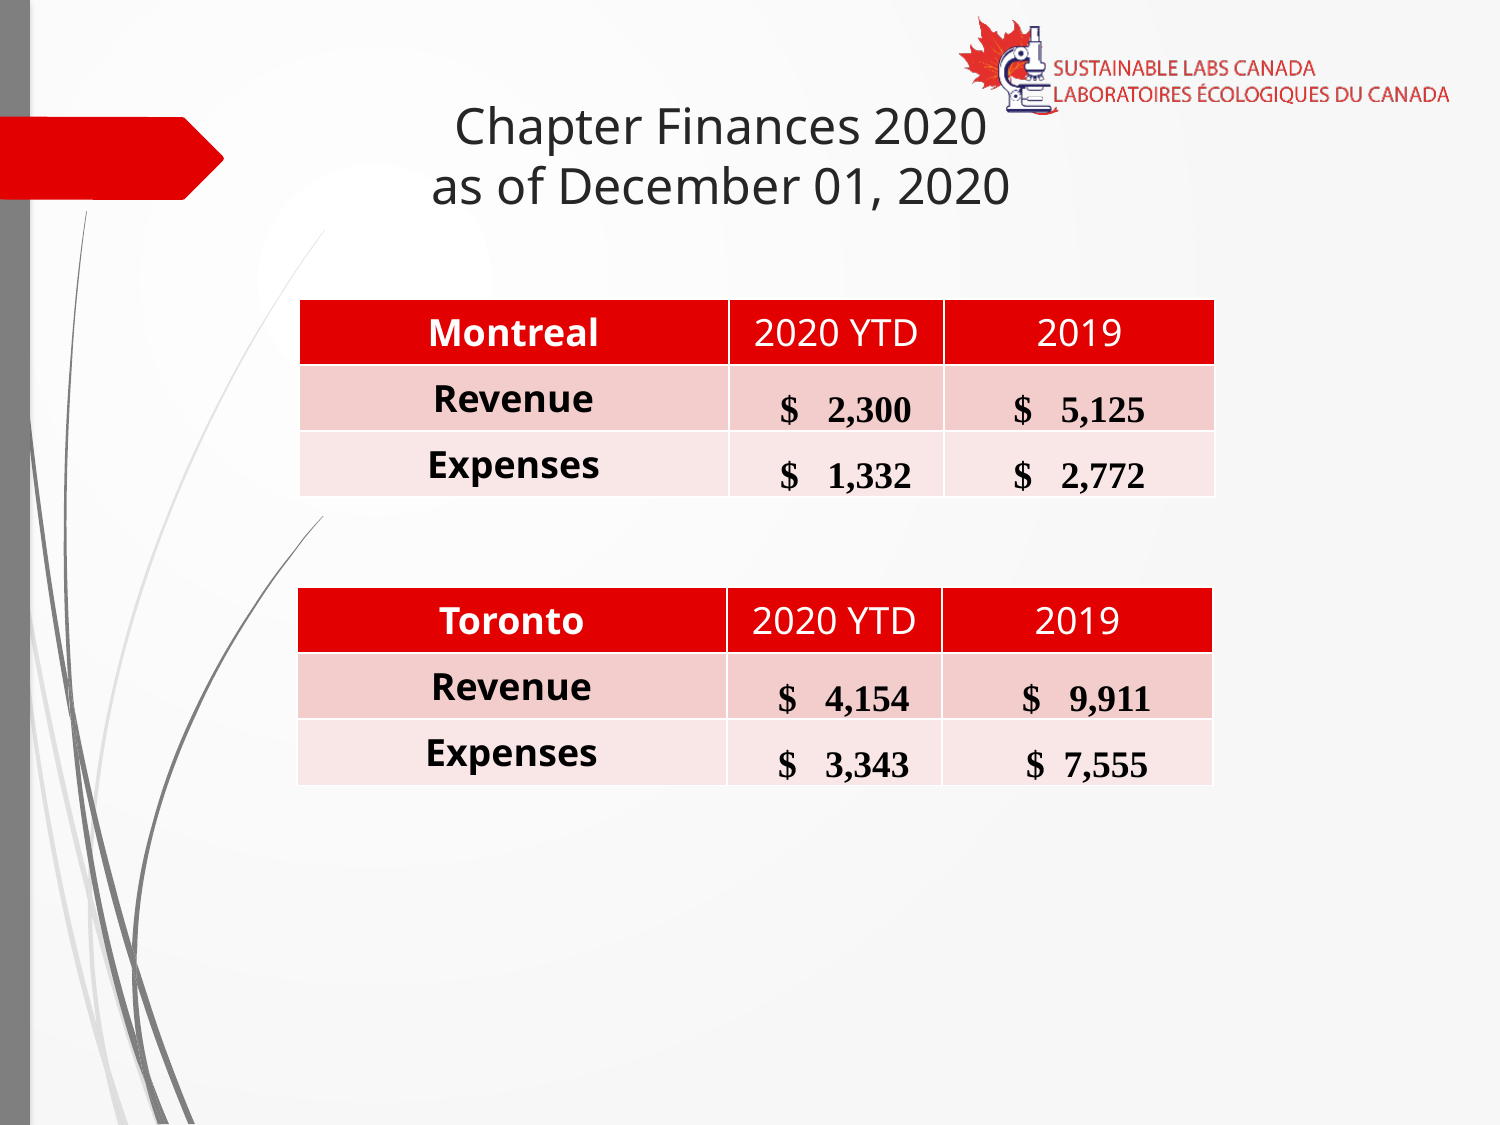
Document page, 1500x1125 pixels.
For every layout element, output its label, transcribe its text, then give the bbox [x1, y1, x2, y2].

picture [958, 13, 1453, 117]
table_cell $ 2,772 [945, 432, 1214, 496]
table_cell $ 2,300 [730, 366, 943, 430]
table_cell $ 9,911 [943, 654, 1212, 718]
table_header 2019 [945, 300, 1214, 364]
table_header Toronto [298, 588, 726, 652]
table_cell $ 3,343 [728, 720, 941, 785]
table_cell Revenue [298, 654, 726, 718]
table_cell $ 5,125 [945, 366, 1214, 430]
table_cell Expenses [298, 720, 726, 785]
table_header 2019 [943, 588, 1212, 652]
table_header 2020 YTD [728, 588, 941, 652]
table_cell Revenue [300, 366, 728, 430]
title Chapter Finances 2020 as of December 01, 2020 [181, 87, 1262, 206]
table_cell $ 7,555 [943, 720, 1212, 785]
table_header Montreal [300, 300, 728, 364]
table_header 2020 YTD [730, 300, 943, 364]
table_cell Expenses [300, 432, 728, 496]
table_cell $ 4,154 [728, 654, 941, 718]
table_cell $ 1,332 [730, 432, 943, 496]
